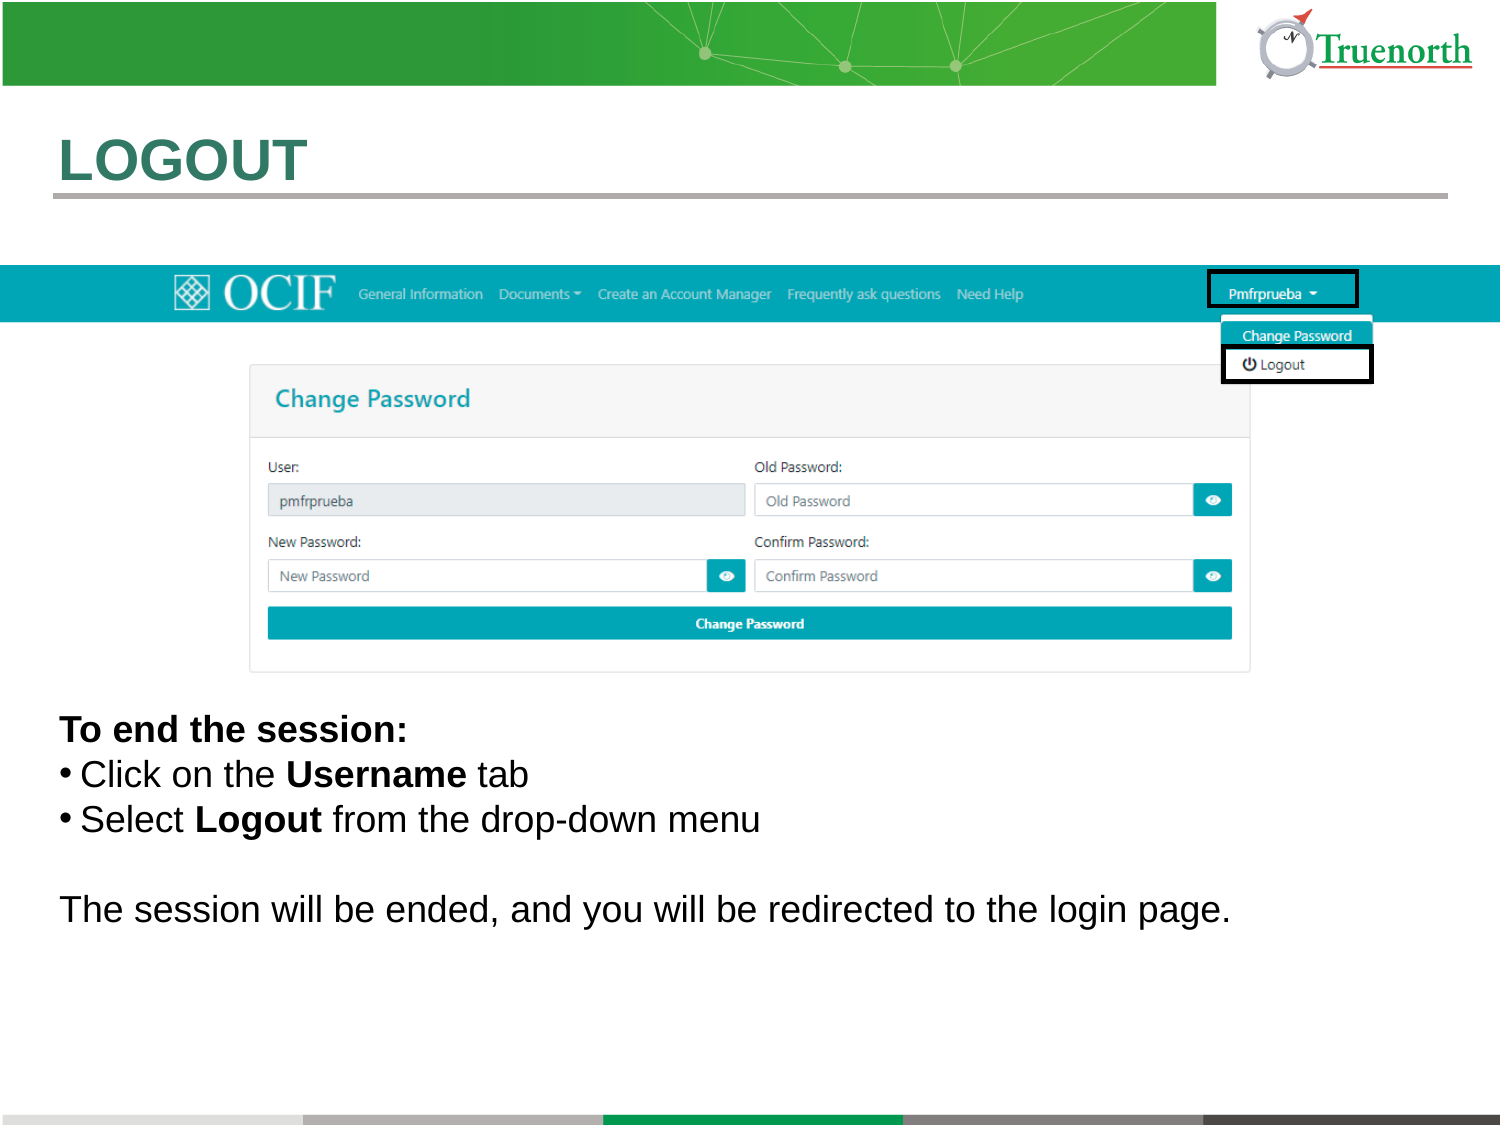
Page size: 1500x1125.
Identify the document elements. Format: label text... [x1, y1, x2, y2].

text_box To end the session: Click on the Username tab Select Logout from the drop-down menu The session will be ended, and you will be redirected to the login page. [44, 698, 1352, 938]
text_box LOGOUT [44, 114, 1326, 200]
picture [0, 2, 1500, 1125]
